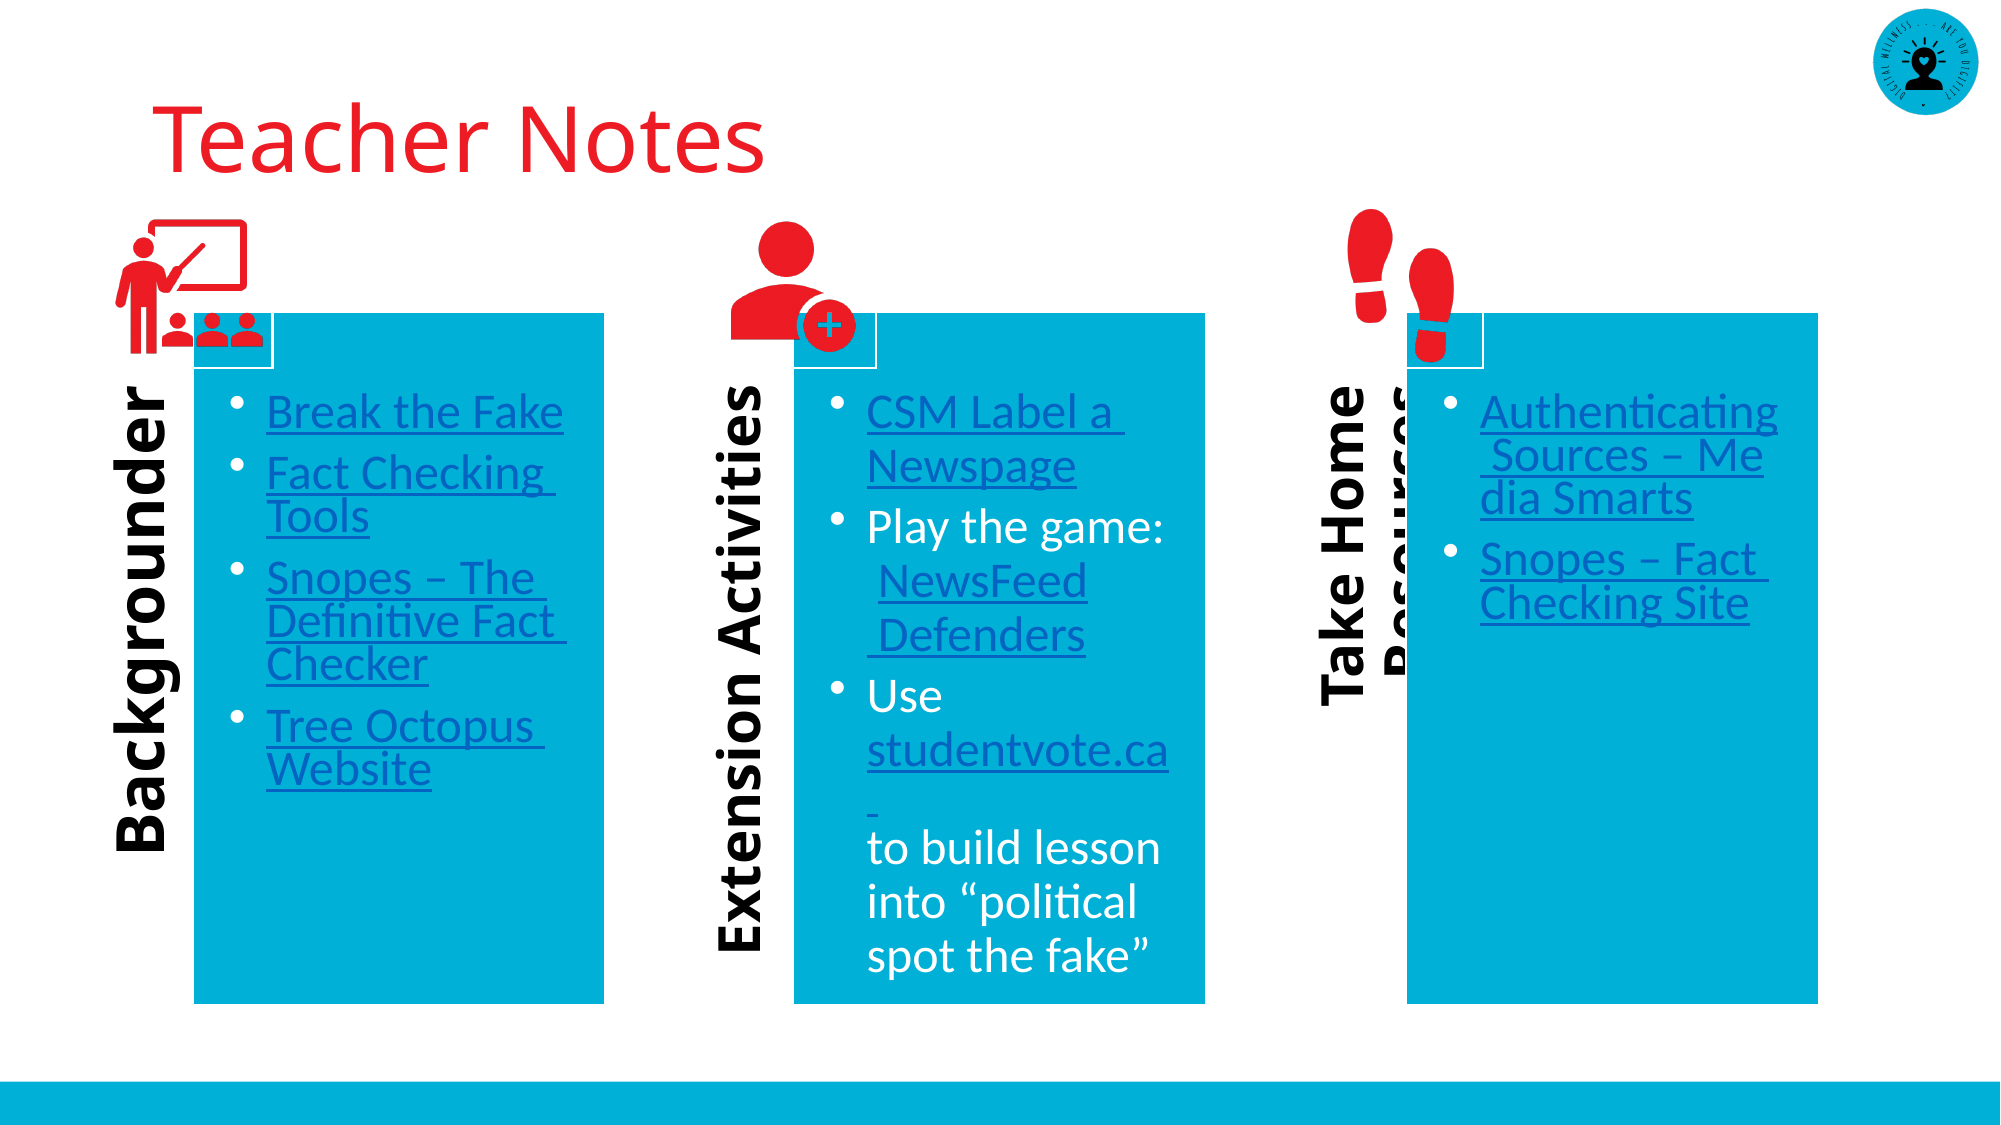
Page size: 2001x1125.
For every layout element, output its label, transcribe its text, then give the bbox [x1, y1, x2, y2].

picture [1862, 0, 1988, 126]
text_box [97, 159, 1823, 1049]
title Teacher Notes [137, 59, 1863, 227]
